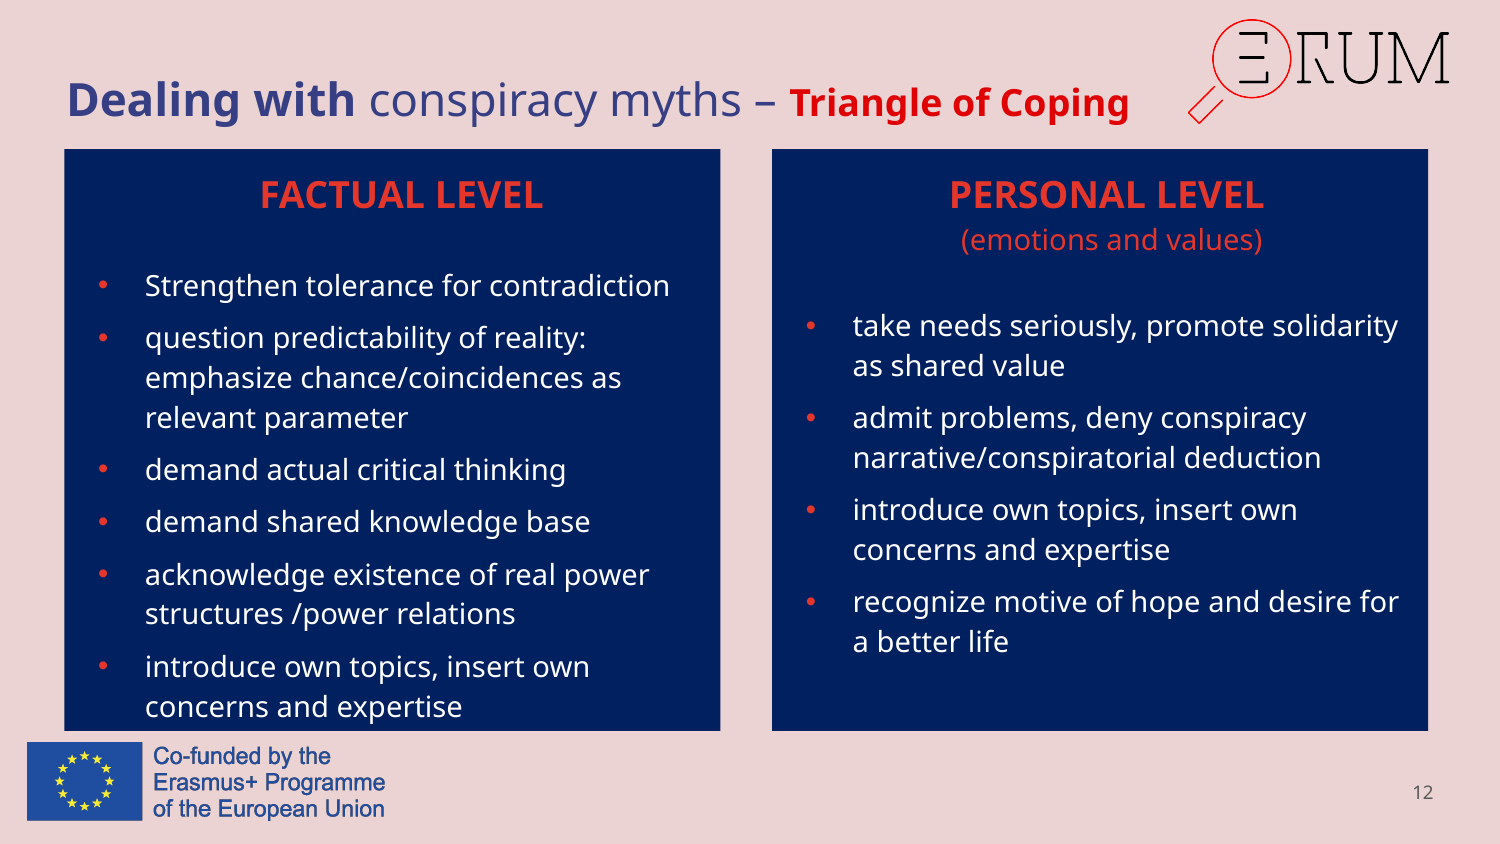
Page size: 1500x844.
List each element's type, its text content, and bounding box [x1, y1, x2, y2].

list PERSONAL LEVEL (emotions and values) take needs seriously, promote solidarity as shared value admit problems, deny conspiracy narrative/conspiratorial deduction introduce own topics, insert own concerns and expertise recognize motive of hope and desire for a better life [772, 149, 1429, 731]
list FACTUAL LEVEL Strengthen tolerance for contradiction question predictability of reality: emphasize chance/coincidences as relevant parameter demand actual critical thinking demand shared knowledge base acknowledge existence of real power structures /power relations introduce own topics, insert own concerns and expertise [64, 149, 721, 731]
slide_number 12 [1358, 761, 1449, 826]
picture [1136, 0, 1500, 137]
title Dealing with conspiracy myths – Triangle of Coping [51, 55, 1168, 150]
picture [27, 742, 385, 821]
